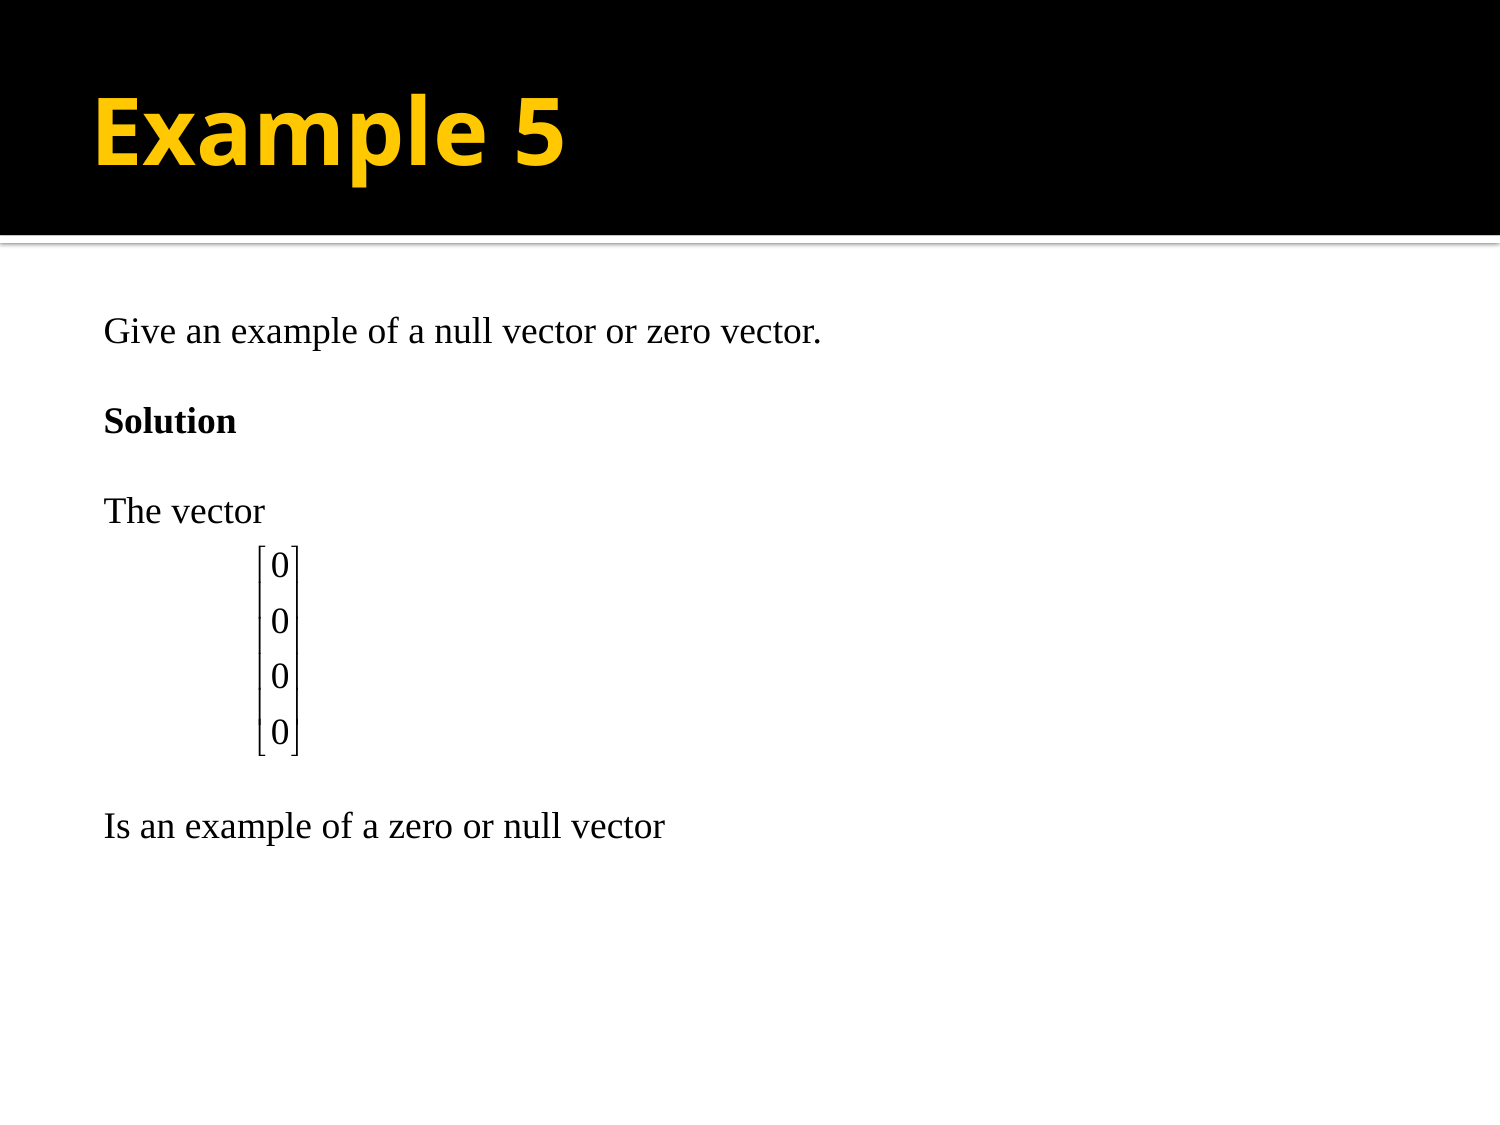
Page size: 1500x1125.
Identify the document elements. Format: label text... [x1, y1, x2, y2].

list Give an example of a null vector or zero vector. Solution The vector Is an example of a zero or null vector [75, 291, 1425, 1050]
title Example 5 [75, 24, 1425, 231]
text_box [249, 540, 313, 763]
